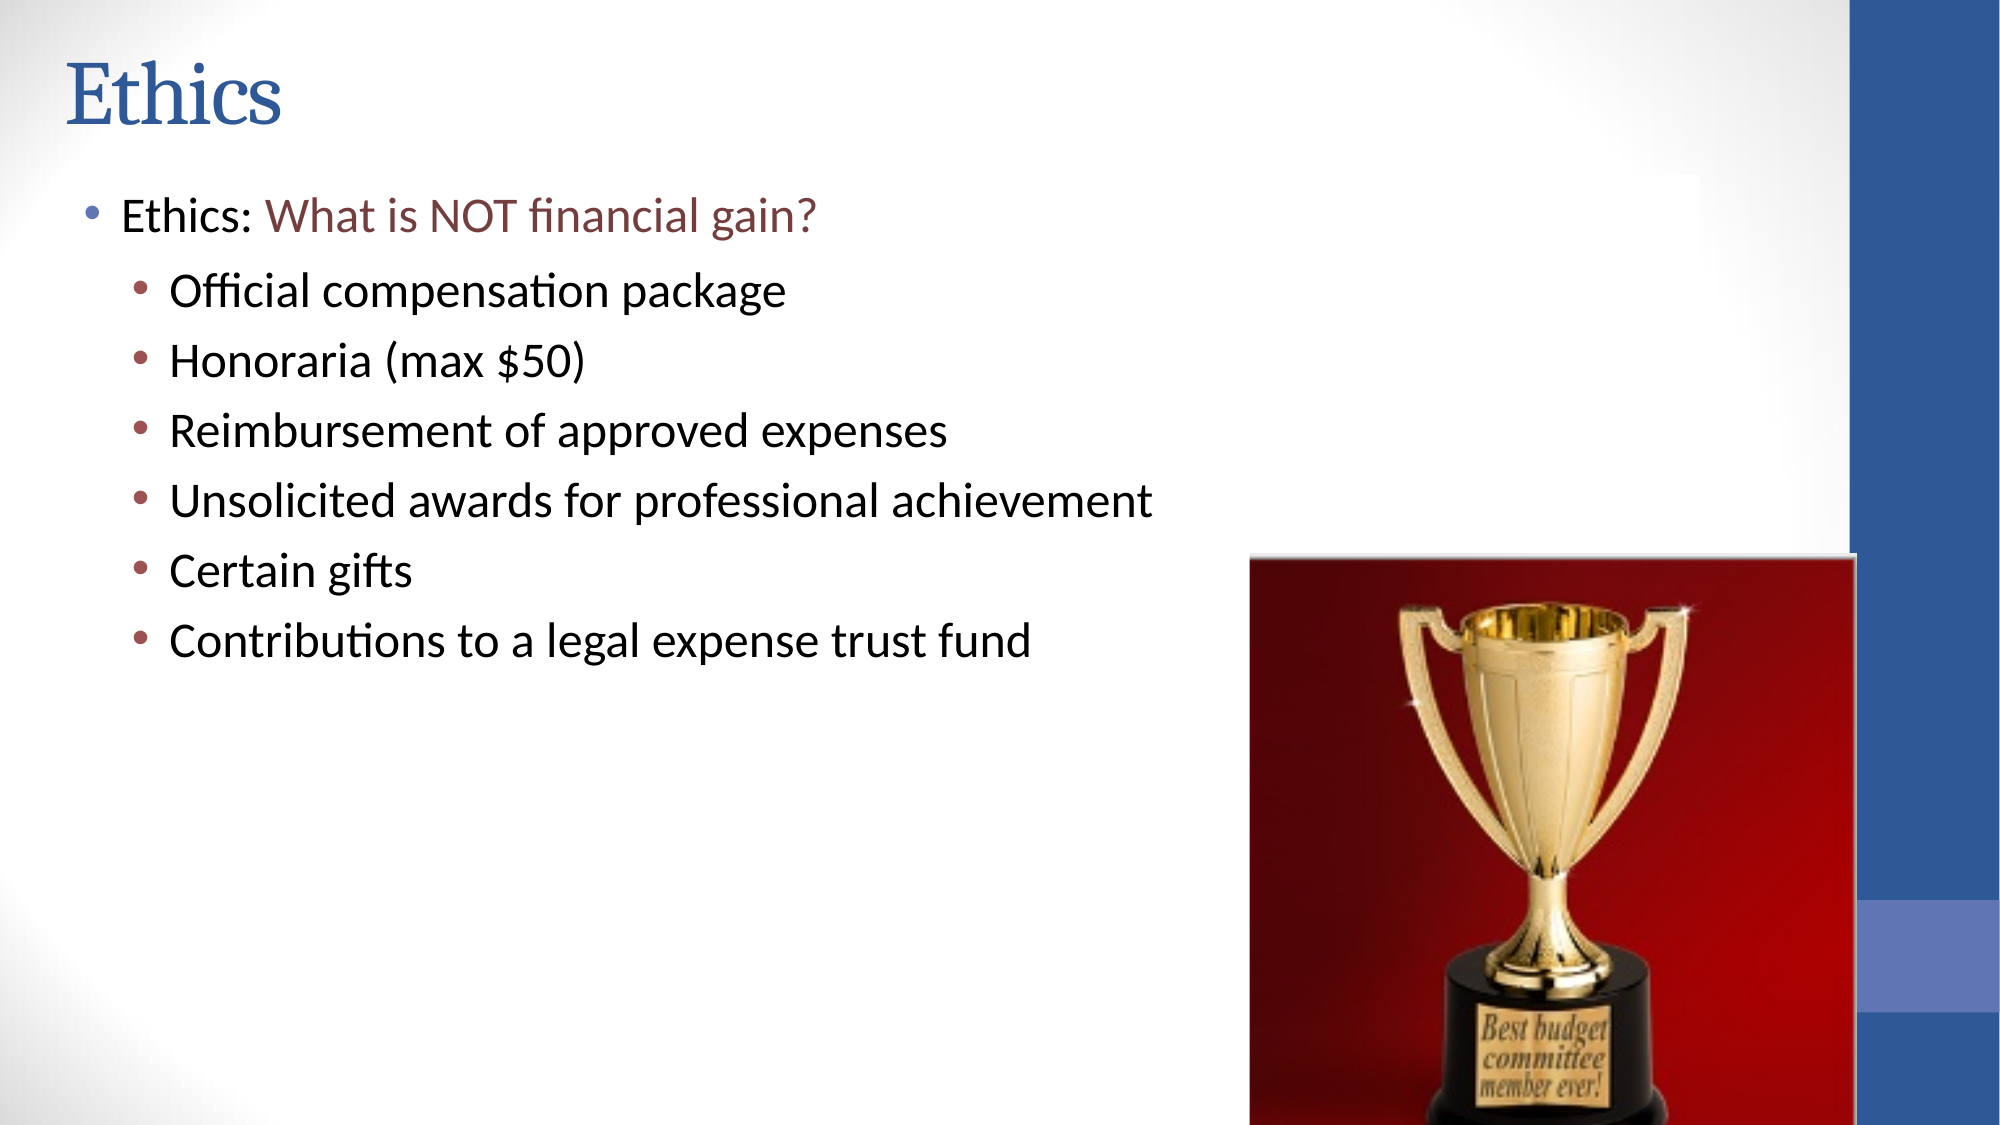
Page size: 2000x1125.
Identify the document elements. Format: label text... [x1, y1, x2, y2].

picture [0, 0, 1858, 1125]
text_box Official compensation package Honoraria (max $50) Reimbursement of approved expenses Unsolicited awards for professional achievement Certain gifts Contributions to a legal expense trust fund [49, 249, 1263, 713]
text_box Ethics [49, 24, 1837, 150]
list Ethics: What is NOT financial gain? [49, 174, 1700, 263]
